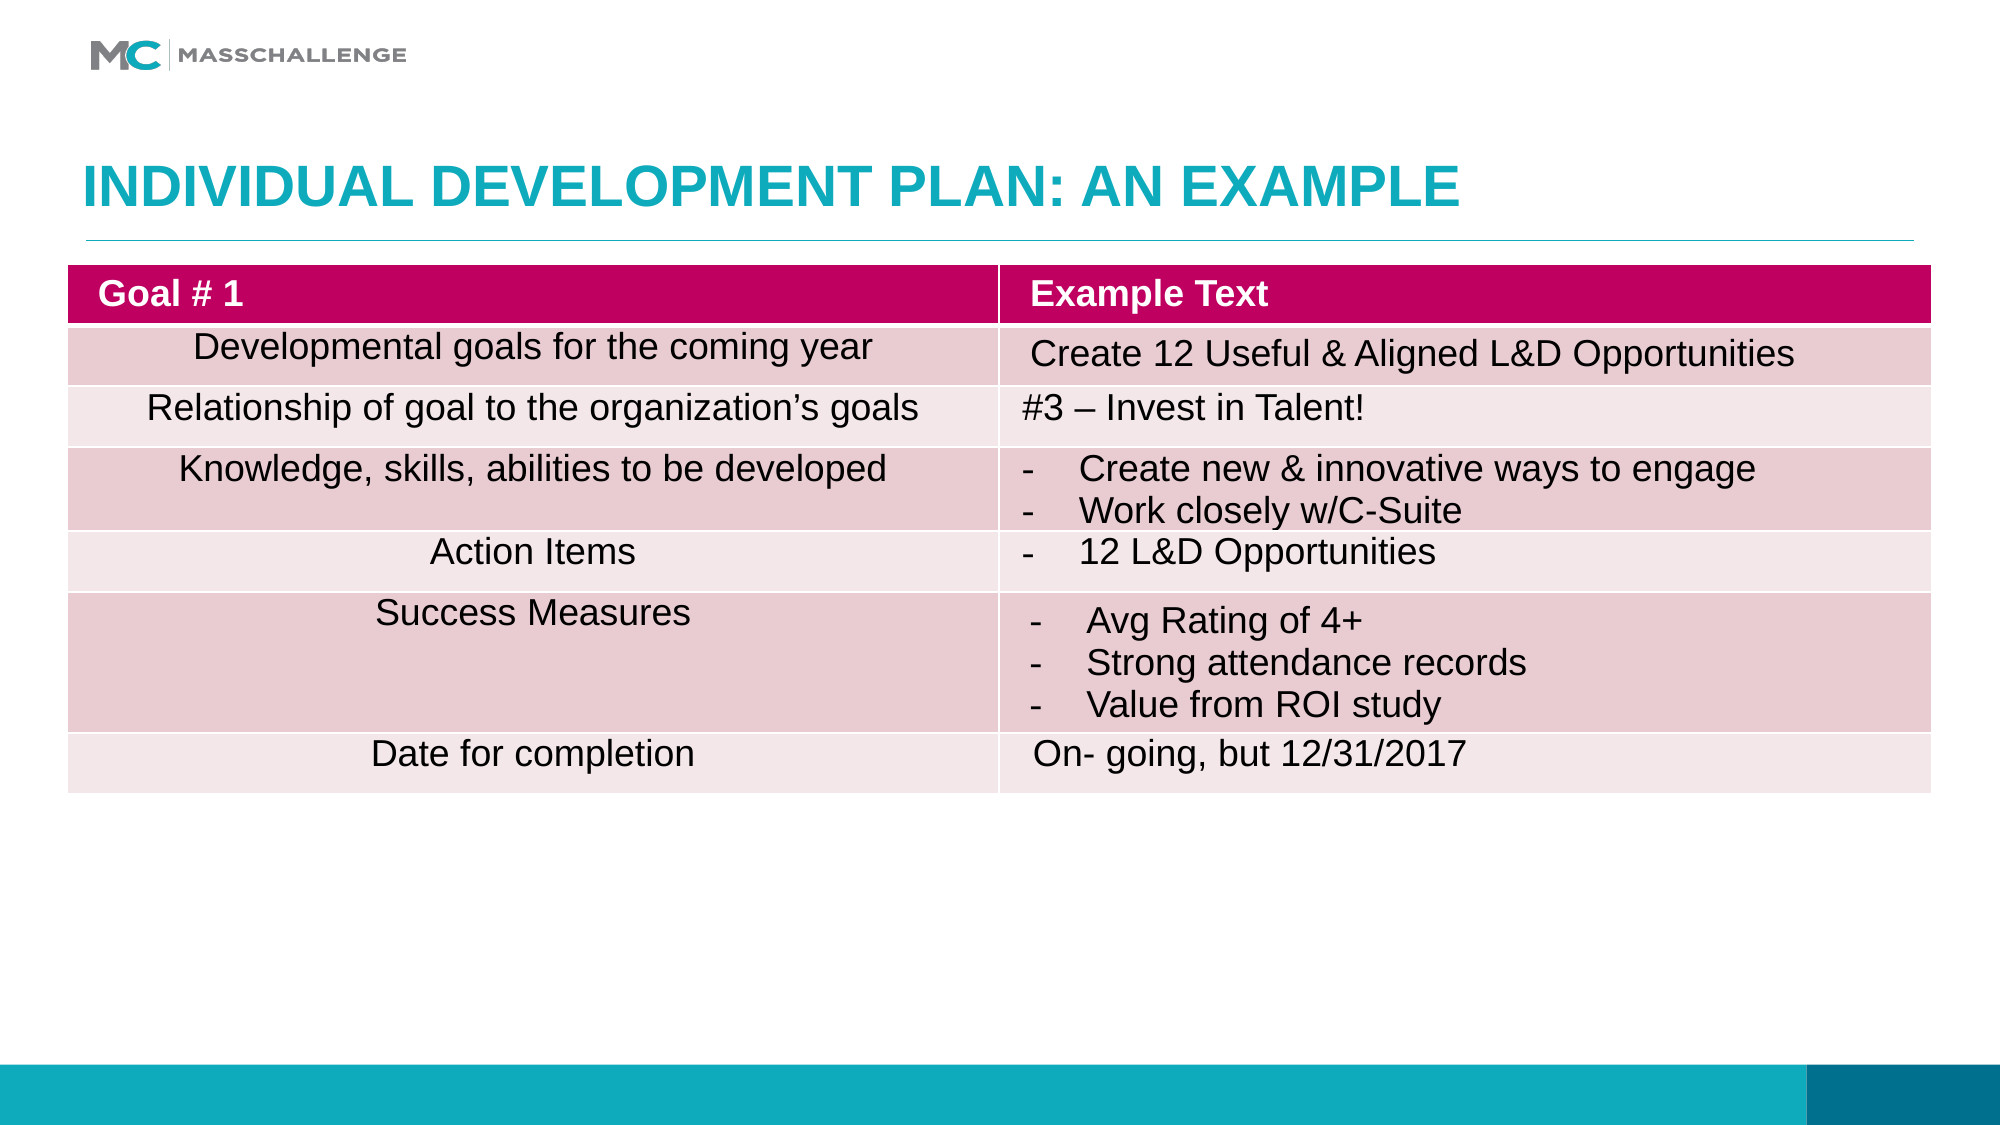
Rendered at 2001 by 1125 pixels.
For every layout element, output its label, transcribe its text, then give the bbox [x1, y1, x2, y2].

table_cell 12 L&D Opportunities [1000, 532, 1931, 591]
table_header Goal # 1 [68, 265, 998, 323]
table_cell #3 – Invest in Talent! [1000, 387, 1931, 446]
table_cell On- going, but 12/31/2017 [1000, 734, 1931, 793]
table_cell Knowledge, skills, abilities to be developed [68, 448, 998, 530]
table_cell Relationship of goal to the organization’s goals [68, 387, 998, 446]
table_cell Action Items [68, 532, 998, 591]
table_cell Success Measures [68, 593, 998, 732]
table_header Example Text [1000, 265, 1931, 323]
table_cell Developmental goals for the coming year [68, 328, 998, 385]
table_cell Avg Rating of 4+ Strong attendance records Value from ROI study [1000, 593, 1931, 732]
title Individual development plan: an example [67, 59, 1932, 228]
table_cell Create new & innovative ways to engage Work closely w/C-Suite [1000, 448, 1931, 530]
picture [91, 39, 406, 59]
table_cell Create 12 Useful & Aligned L&D Opportunities [1000, 328, 1931, 385]
table_cell Date for completion [68, 734, 998, 793]
